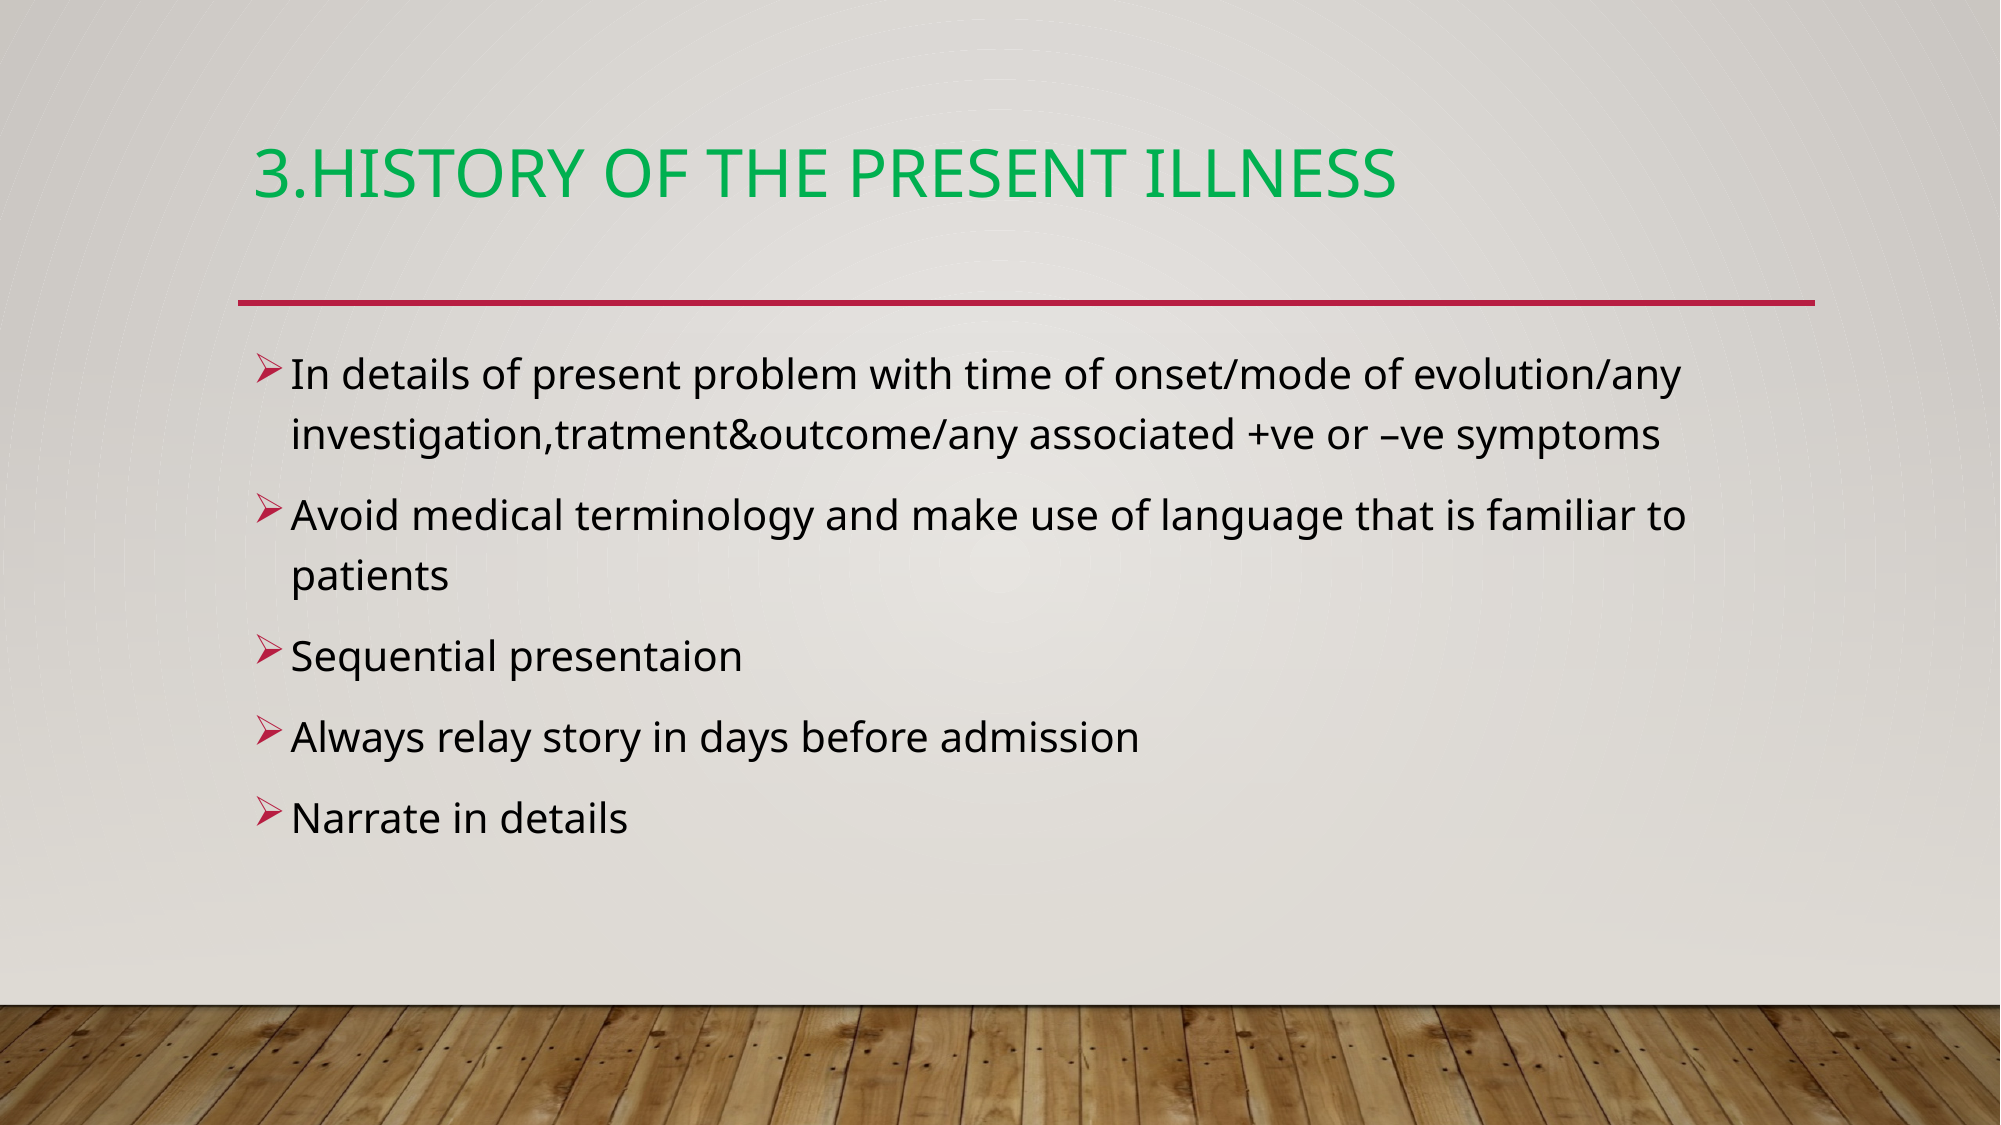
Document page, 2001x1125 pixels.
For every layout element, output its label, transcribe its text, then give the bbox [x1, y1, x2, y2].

picture [0, 1005, 2000, 1125]
title 3.History of the present illness [238, 131, 1814, 305]
list In details of present problem with time of onset/mode of evolution/any investigation,tratment&outcome/any associated +ve or –ve symptoms Avoid medical terminology and make use of language that is familiar to patients Sequential presentaion Always relay story in days before admission Narrate in details [238, 330, 1814, 897]
